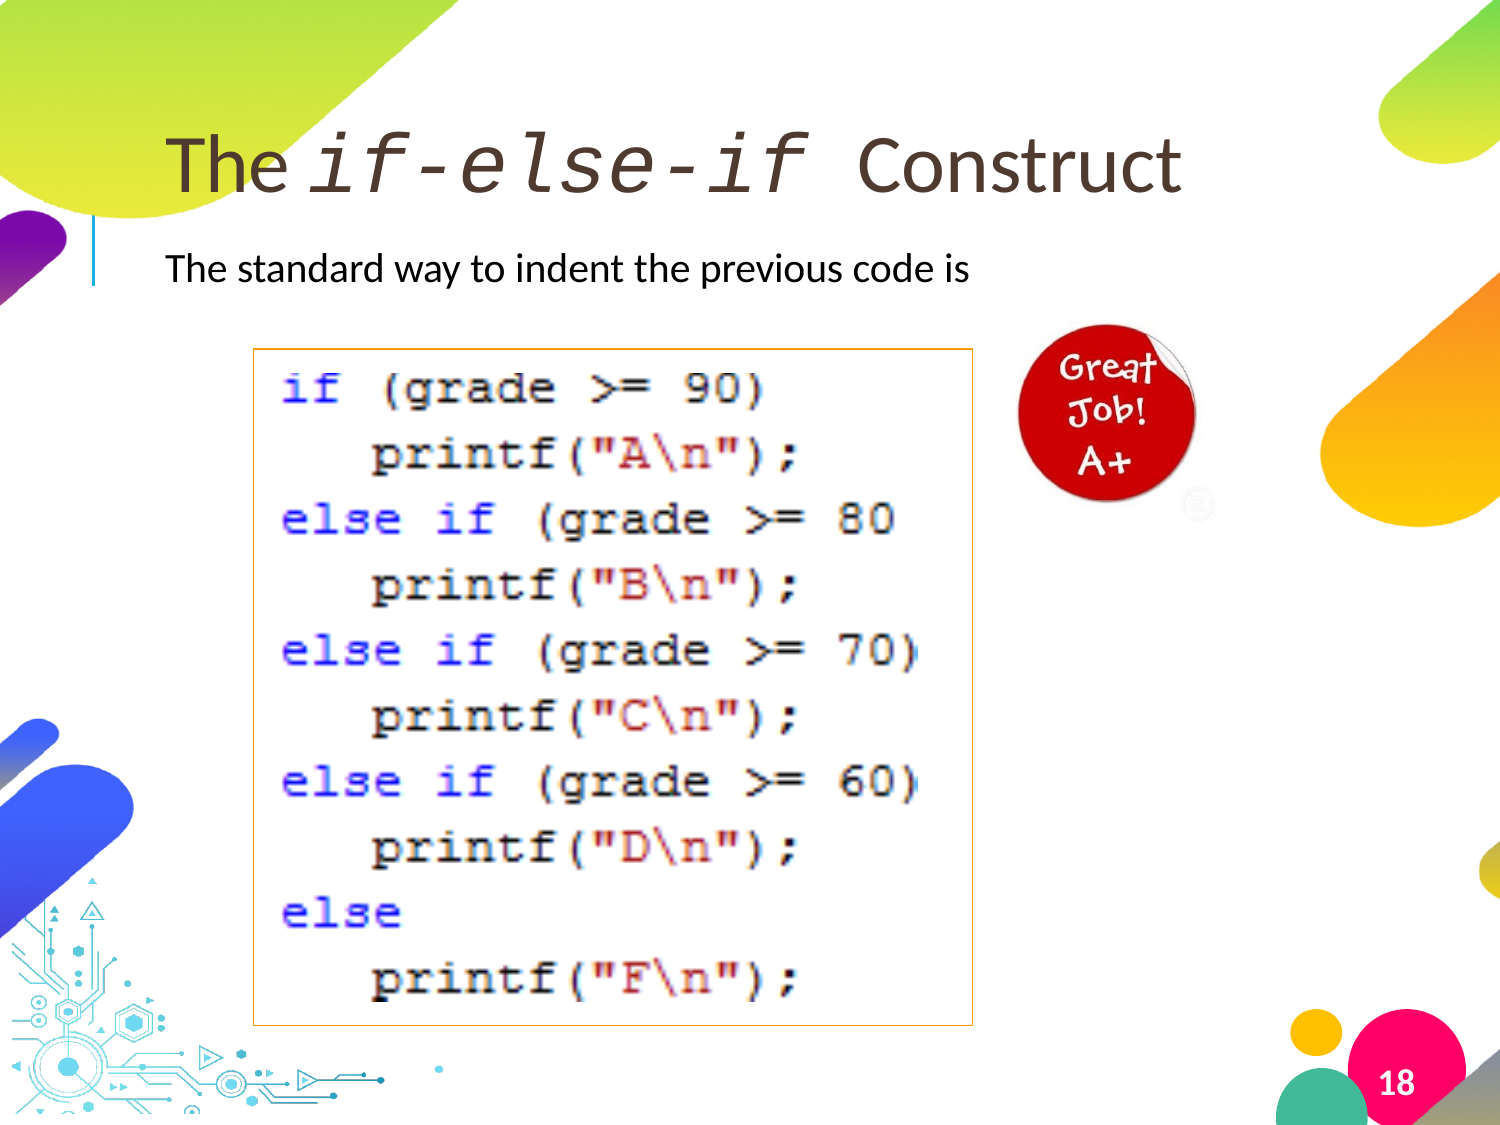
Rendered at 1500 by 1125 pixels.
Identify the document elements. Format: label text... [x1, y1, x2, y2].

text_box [252, 316, 1218, 1027]
text_box The if-else-if Construct [162, 107, 1190, 209]
slide_number 18 [1333, 757, 1454, 1125]
text_box The standard way to indent the previous code is [162, 238, 977, 291]
picture [0, 0, 1500, 1125]
